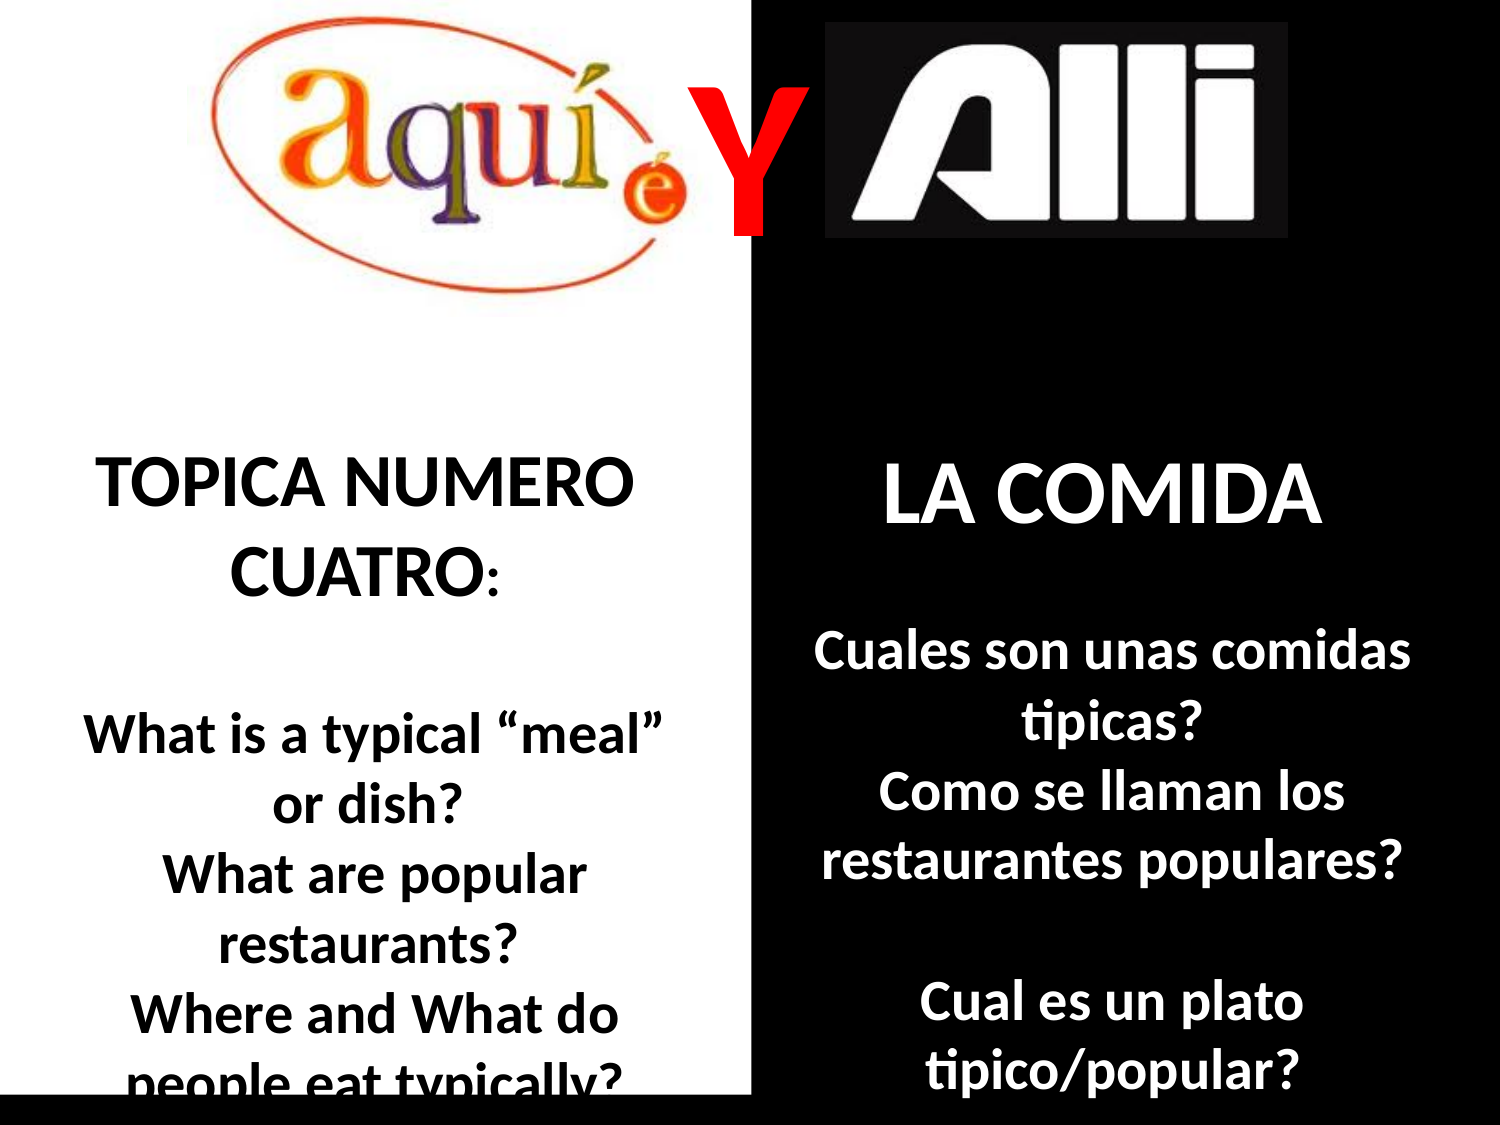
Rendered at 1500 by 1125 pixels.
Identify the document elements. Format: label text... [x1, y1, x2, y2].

text_box Y [715, 0, 856, 290]
text_box What is a typical “meal” or dish? What are popular restaurants? Where and What do people eat typically? [37, 687, 714, 1123]
picture [824, 21, 1288, 238]
text_box TOPICA NUMERO CUATRO: [27, 424, 704, 620]
text_box LA COMIDA Cuales son unas comidas tipicas? Como se llaman los restaurantes populares? Cual es un plato tipico/popular? [774, 424, 1452, 1109]
picture [187, 0, 714, 317]
text_box [0, 0, 752, 1095]
